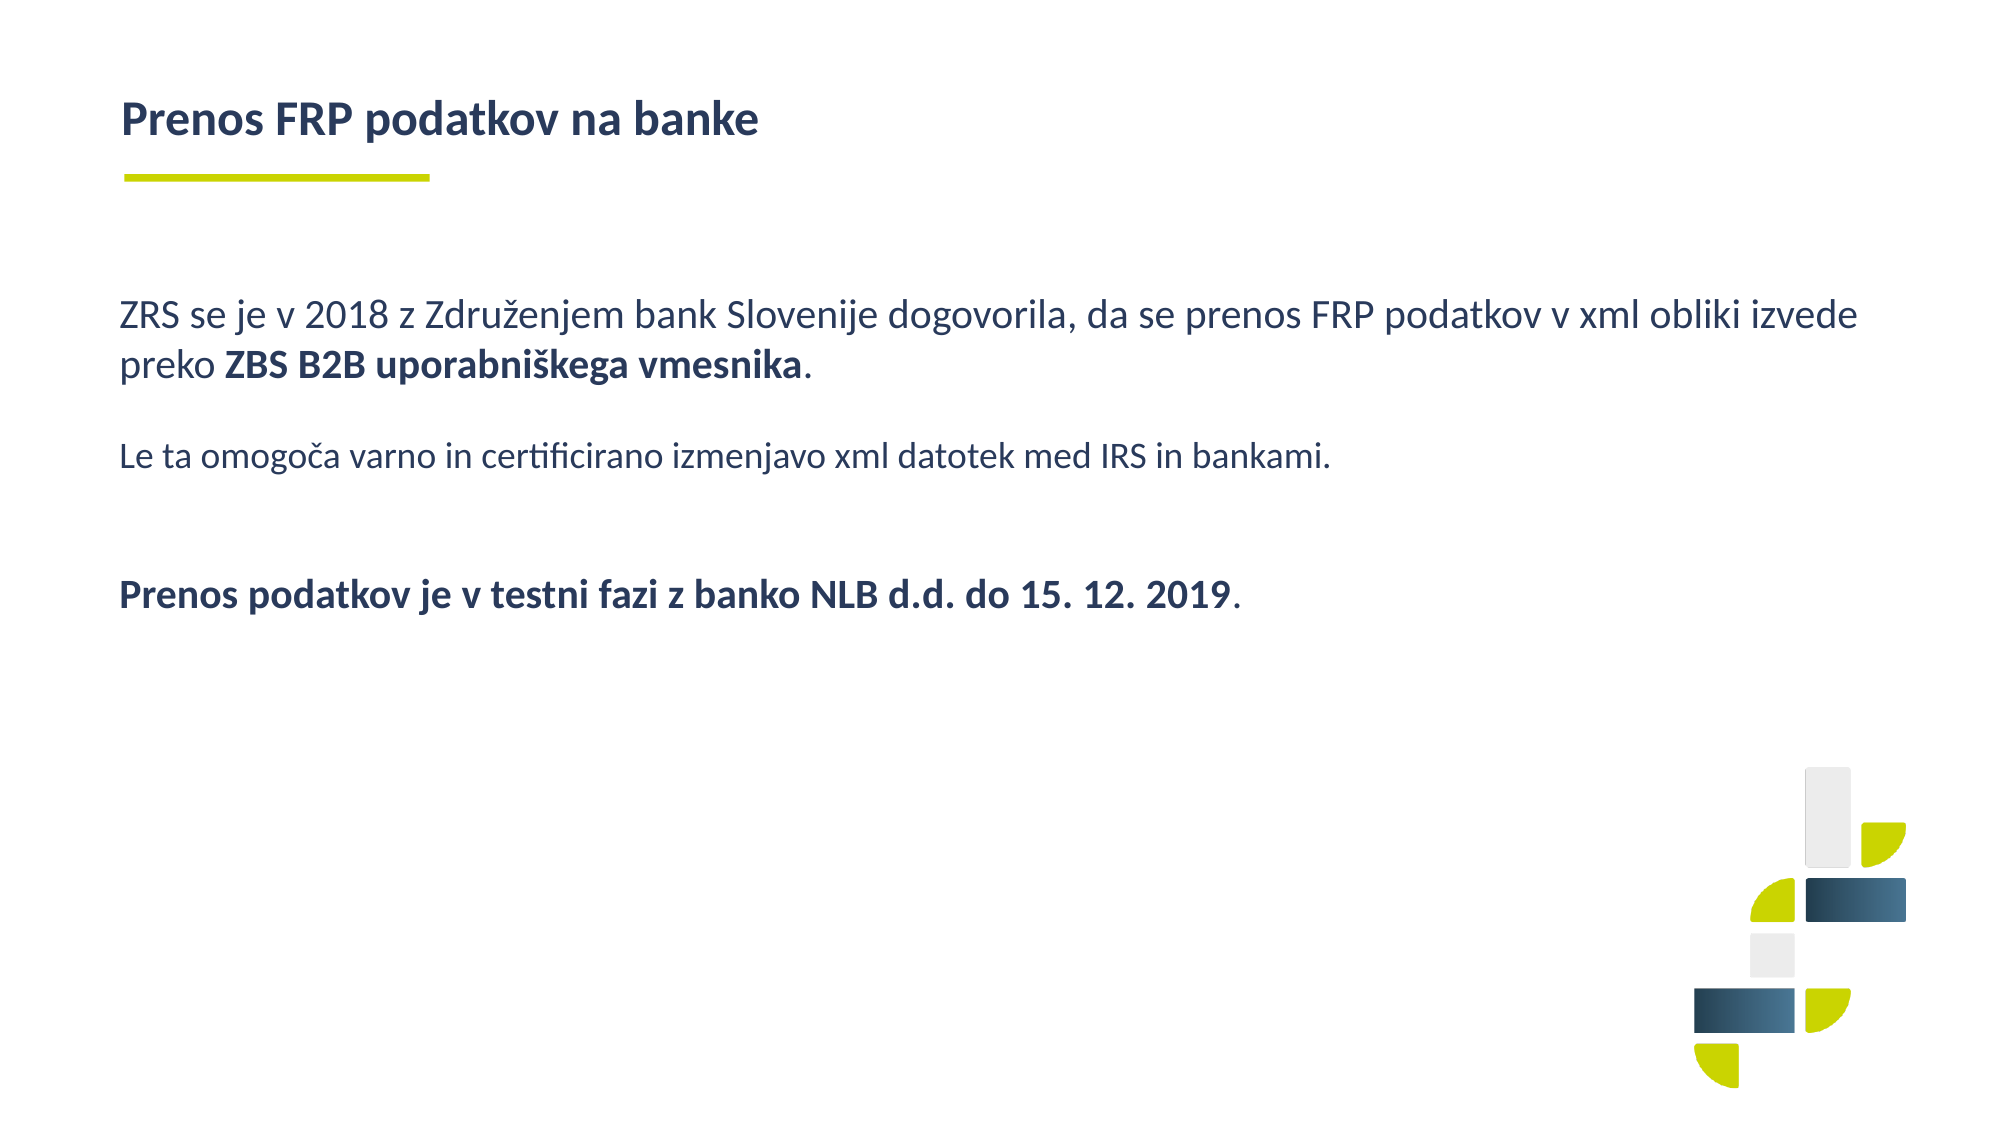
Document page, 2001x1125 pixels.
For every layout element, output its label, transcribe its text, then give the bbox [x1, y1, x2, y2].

picture [1557, 767, 1933, 1092]
text_box ZRS se je v 2018 z Združenjem bank Slovenije dogovorila, da se prenos FRP podatkov v xml obliki izvede preko ZBS B2B uporabniškega vmesnika. Le ta omogoča varno in certificirano izmenjavo xml datotek med IRS in bankami. Prenos podatkov je v testni fazi z banko NLB d.d. do 15. 12. 2019. [104, 278, 1905, 779]
text_box [122, 172, 432, 184]
text_box Prenos FRP podatkov na banke [106, 78, 1907, 154]
